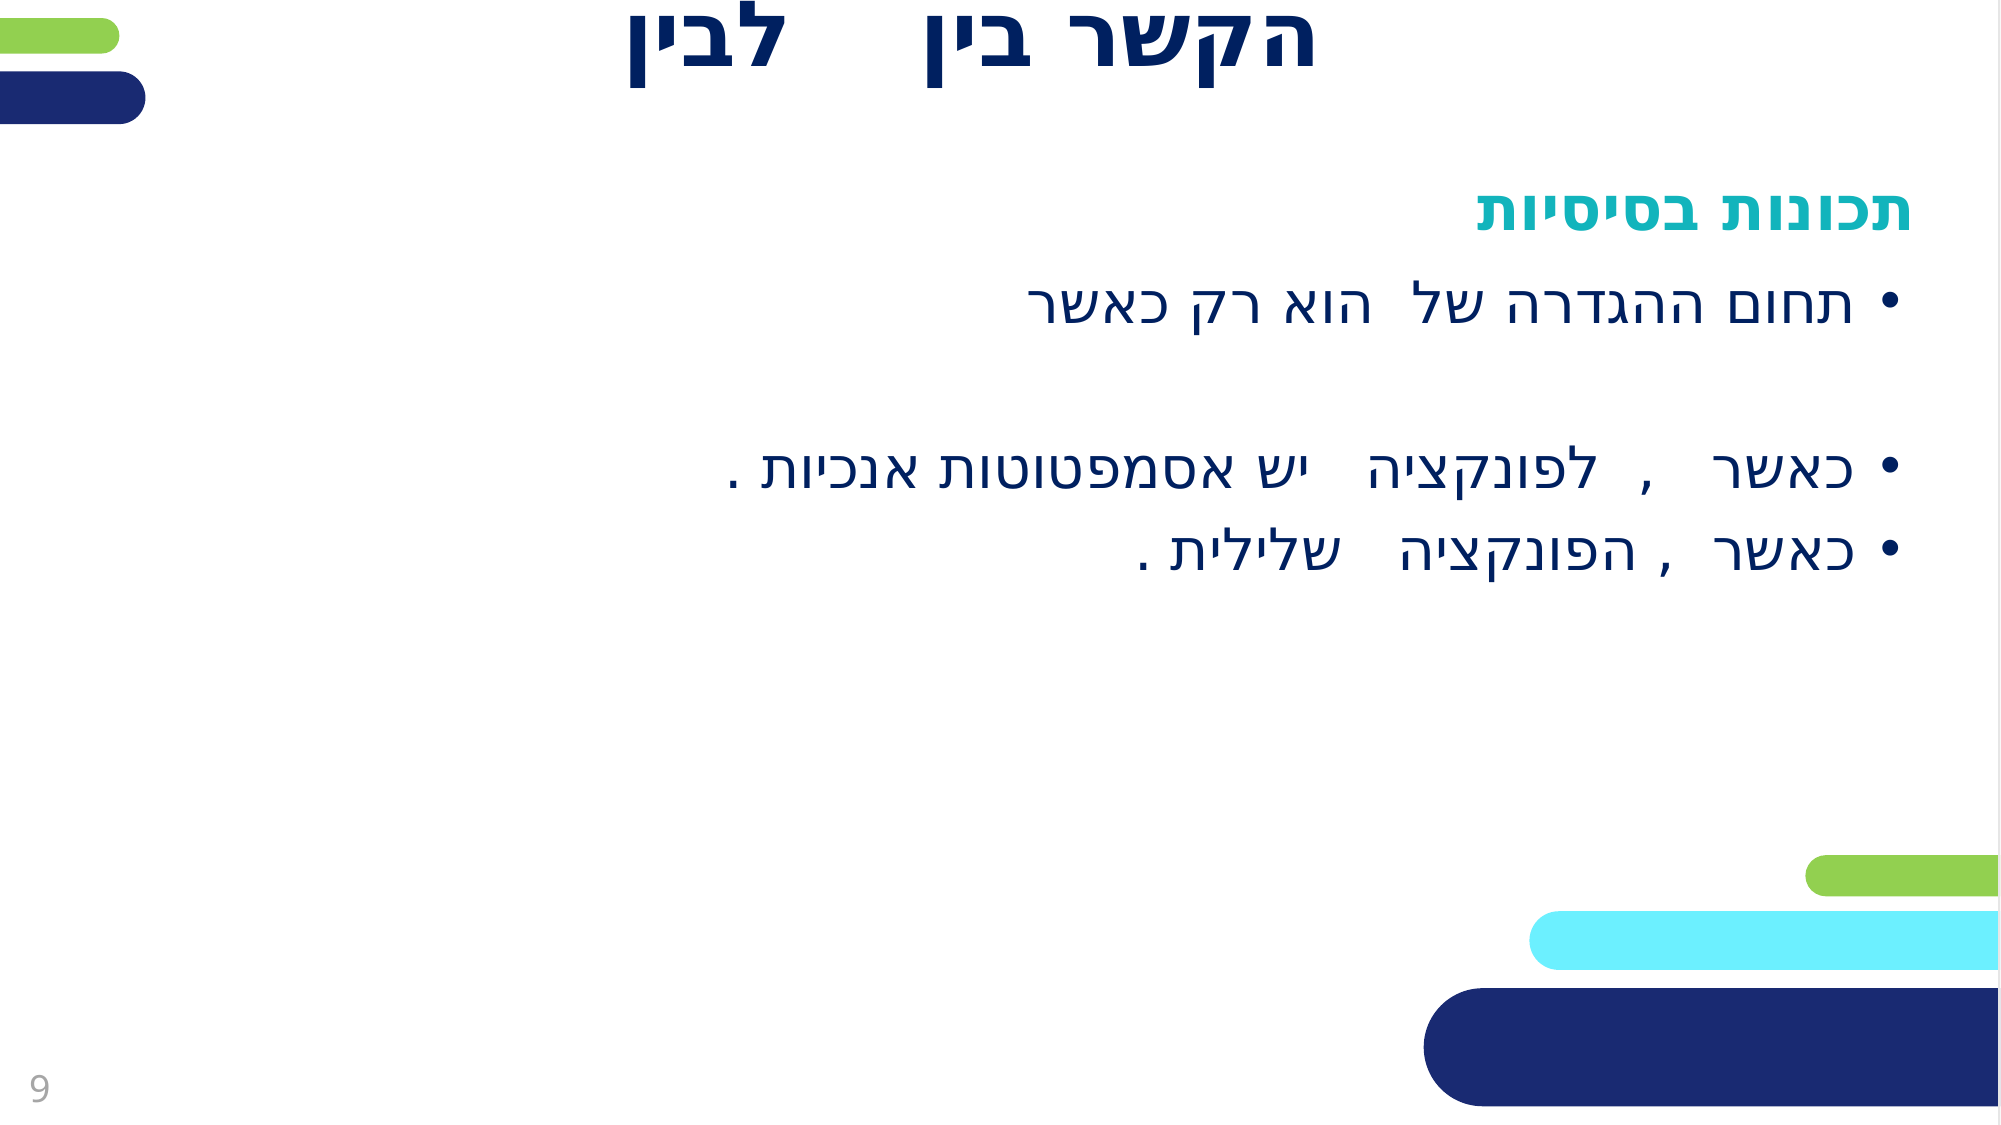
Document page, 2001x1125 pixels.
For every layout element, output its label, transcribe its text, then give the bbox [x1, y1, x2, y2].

list תכונות בסיסיות [84, 168, 1916, 243]
